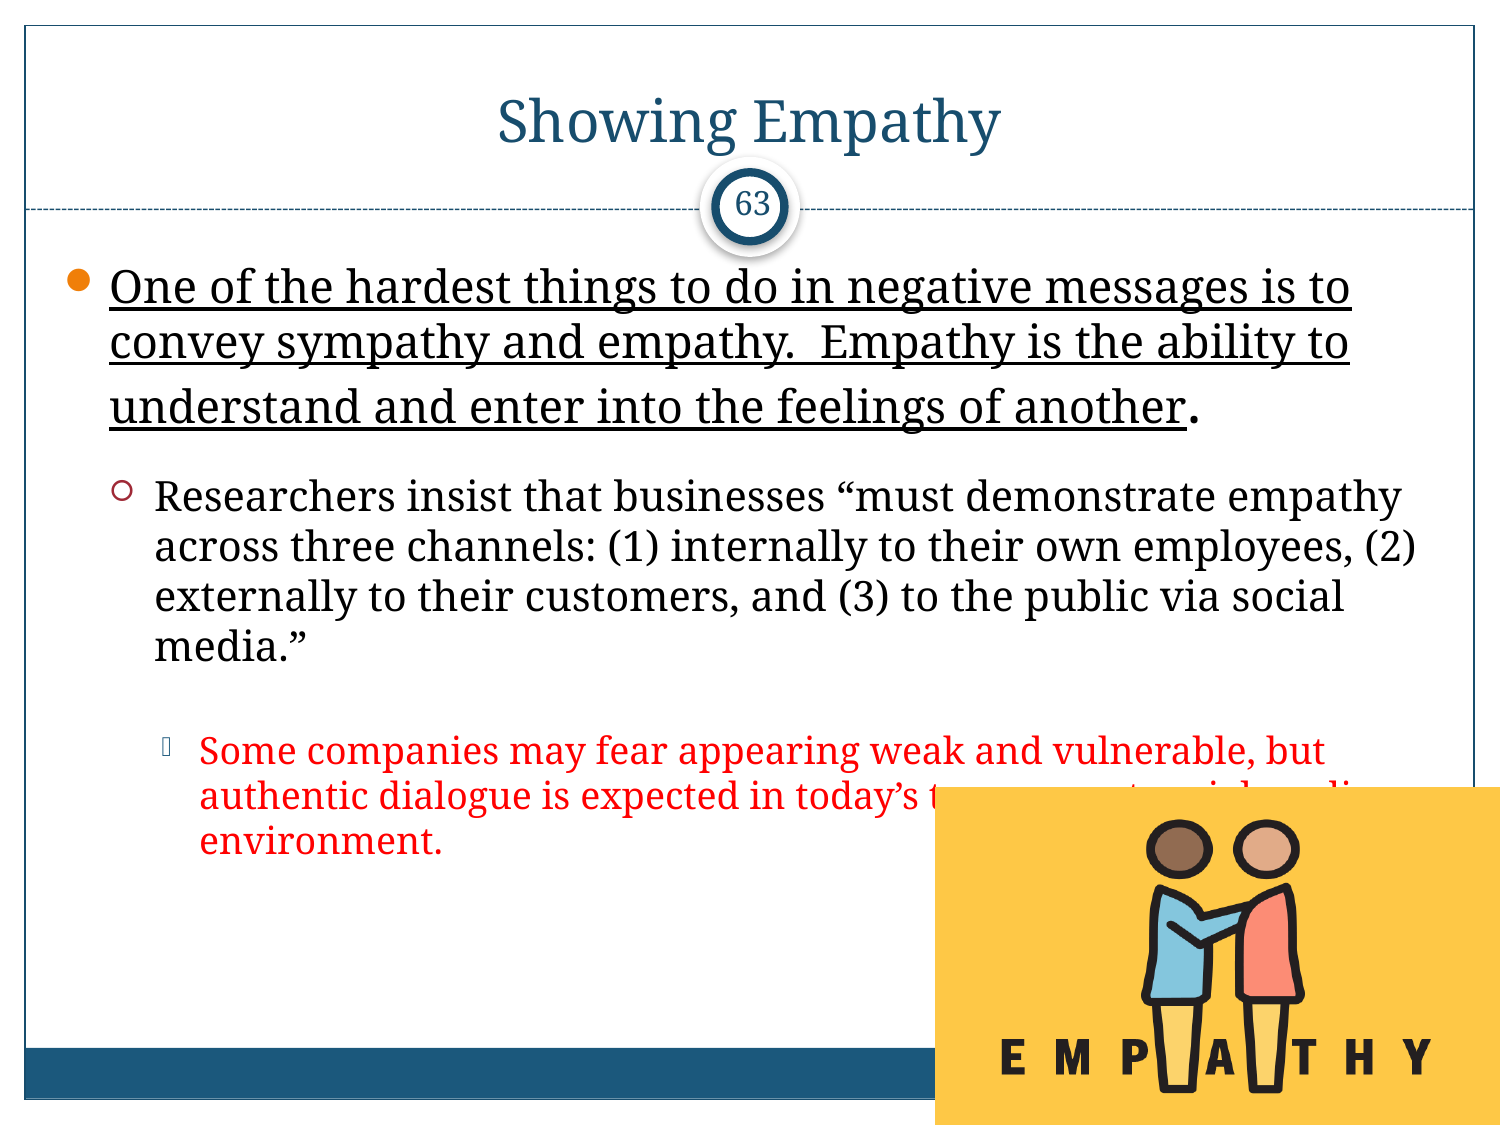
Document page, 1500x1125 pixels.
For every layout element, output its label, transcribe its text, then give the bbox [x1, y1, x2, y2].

title Showing Empathy [49, 37, 1450, 162]
list One of the hardest things to do in negative messages is to convey sympathy and empathy. Empathy is the ability to understand and enter into the feelings of another. Researchers insist that businesses “must demonstrate empathy across three channels: (1) internally to their own employees, (2) externally to their customers, and (3) to the public via social media.” Some companies may fear appearing weak and vulnerable, but authentic dialogue is expected in today’s transparent social media environment. [49, 250, 1445, 1001]
slide_number 63 [715, 168, 791, 241]
picture [935, 787, 1500, 1125]
